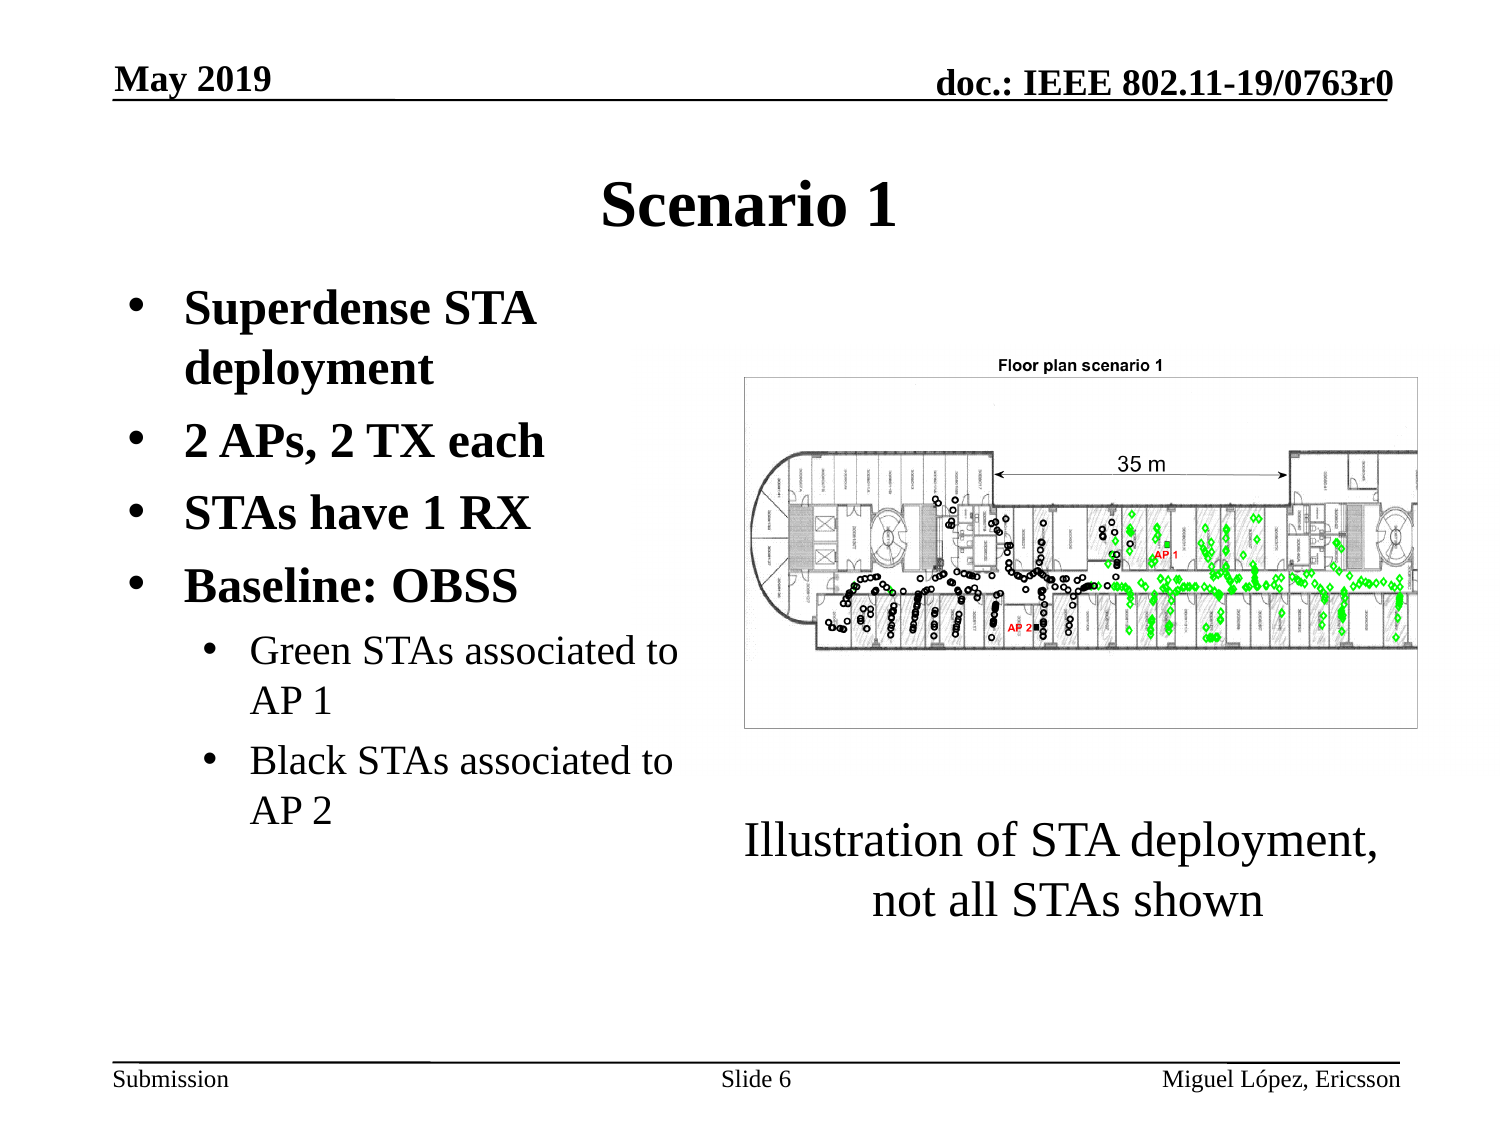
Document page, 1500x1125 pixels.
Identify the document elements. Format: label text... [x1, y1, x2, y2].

footer Miguel López, Ericsson [878, 1061, 1402, 1093]
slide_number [114, 54, 423, 100]
title Scenario 1 [112, 112, 1388, 288]
list Superdense STA deployment 2 APs, 2 TX each STAs have 1 RX Baseline: OBSS Green STAs associated to AP 1 Black STAs associated to AP 2 [112, 266, 713, 605]
slide_number Slide 6 [712, 1061, 800, 1123]
text_box Illustration of STA deployment, not all STAs shown [728, 798, 1408, 934]
picture [631, 343, 1500, 776]
